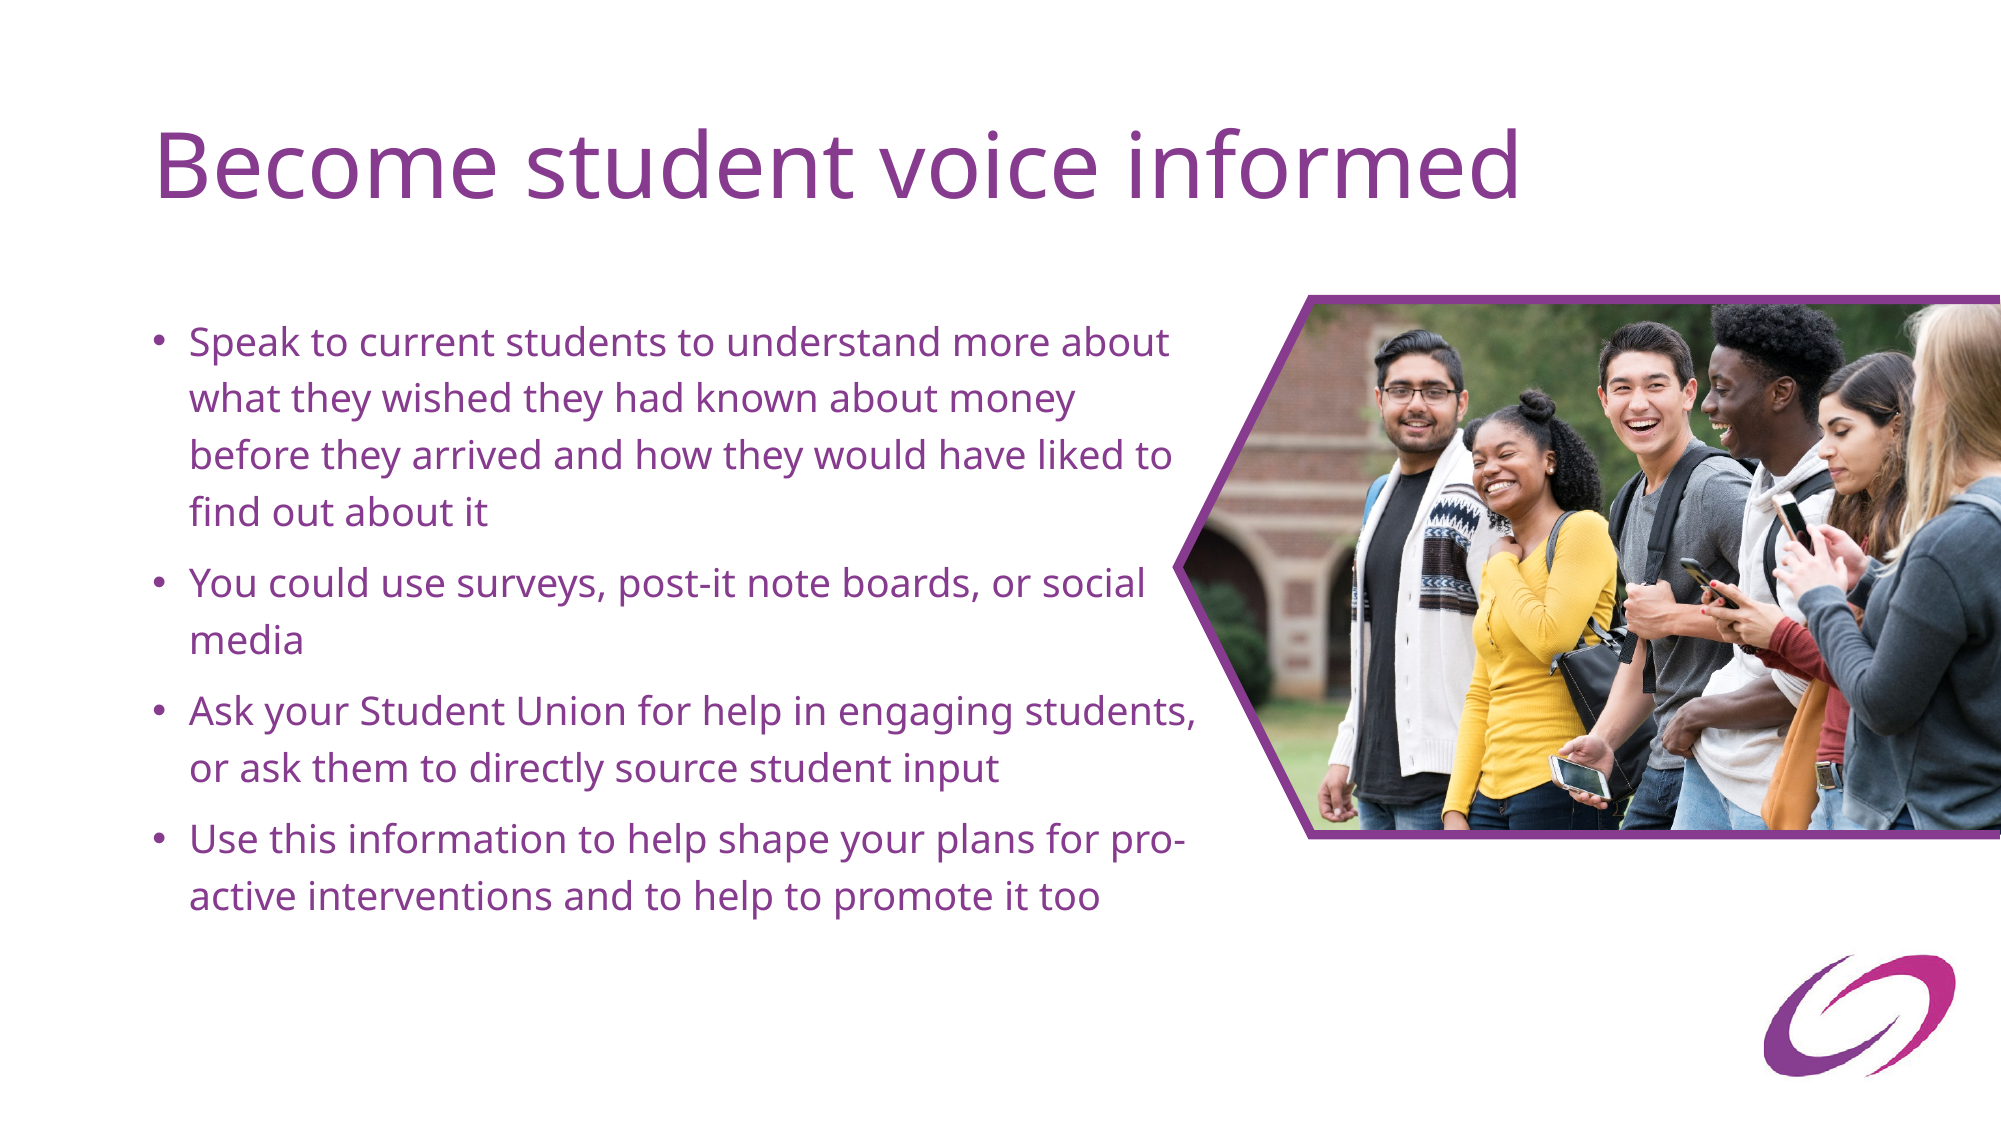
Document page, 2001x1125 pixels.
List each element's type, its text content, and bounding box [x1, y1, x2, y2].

title Become student voice informed [137, 59, 1863, 278]
list Speak to current students to understand more about what they wished they had known about money before they arrived and how they would have liked to find out about it You could use surveys, post-it note boards, or social media Ask your Student Union for help in engaging students, or ask them to directly source student input Use this information to help shape your plans for pro-active interventions and to help to promote it too [137, 299, 1221, 1014]
picture [1763, 947, 1962, 1082]
text_box [1175, 297, 2000, 837]
